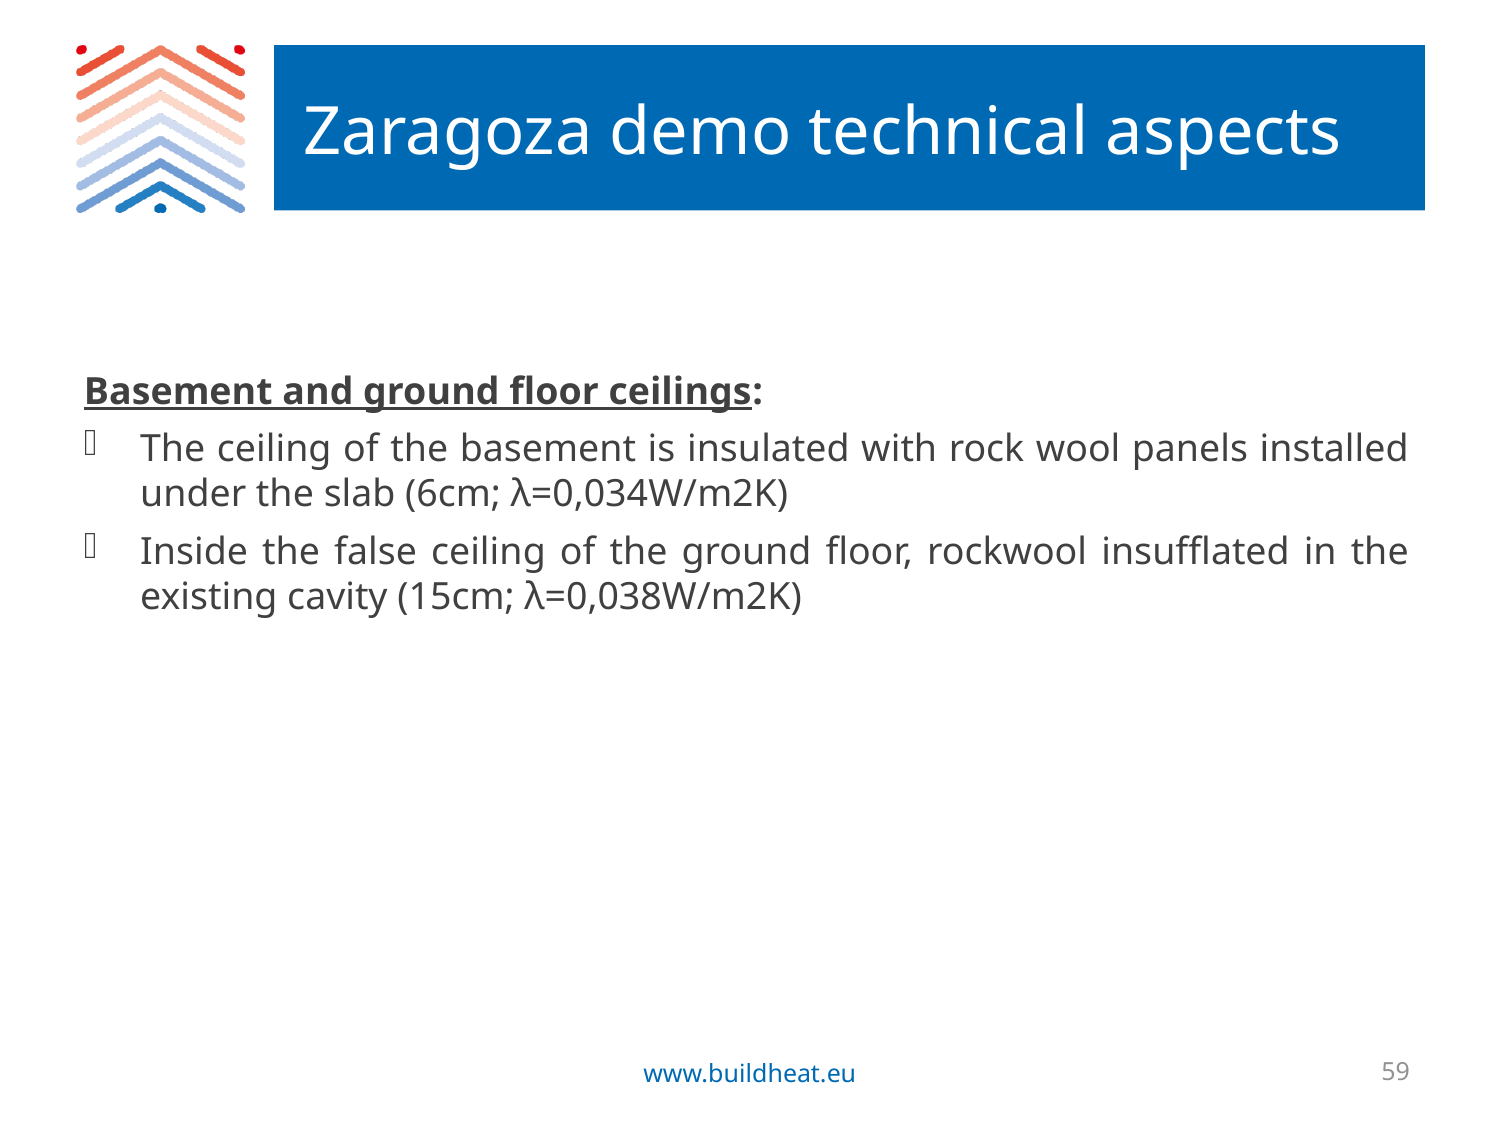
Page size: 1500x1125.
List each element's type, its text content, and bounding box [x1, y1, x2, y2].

title Zaragoza demo technical aspects [274, 45, 1425, 186]
footer www.buildheat.eu [512, 1042, 988, 1103]
slide_number 59 [1074, 1042, 1425, 1103]
text_box Basement and ground floor ceilings: The ceiling of the basement is insulated with rock wool panels installed under the slab (6cm; λ=0,034W/m2K) Inside the false ceiling of the ground floor, rockwool insufflated in the existing cavity (15cm; λ=0,038W/m2K) [69, 359, 1425, 625]
text_box [237, 186, 1500, 262]
picture [43, 12, 277, 245]
